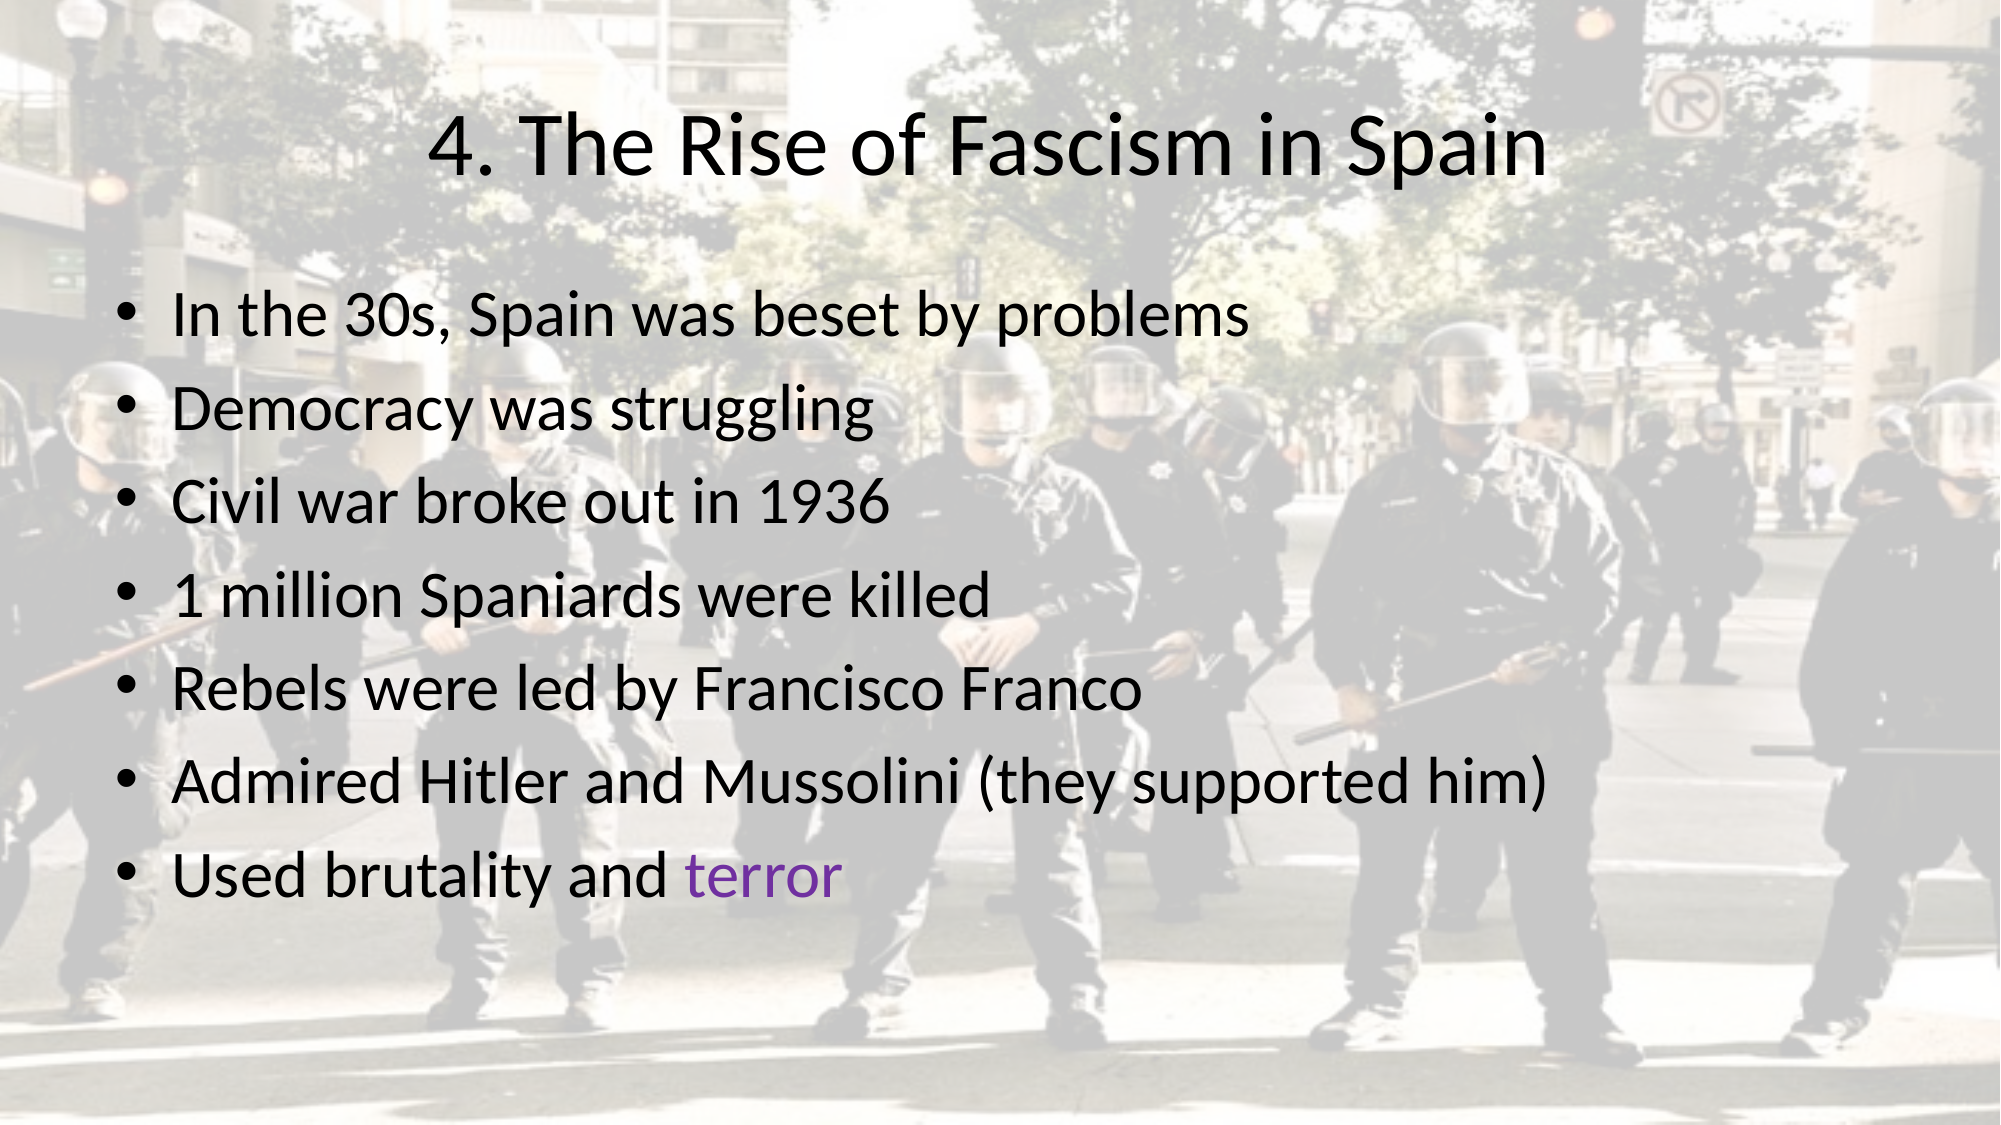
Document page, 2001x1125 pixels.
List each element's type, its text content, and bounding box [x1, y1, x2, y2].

list In the 30s, Spain was beset by problems Democracy was struggling Civil war broke out in 1936 1 million Spaniards were killed Rebels were led by Francisco Franco Admired Hitler and Mussolini (they supported him) Used brutality and terror [99, 262, 1900, 1005]
title 4. The Rise of Fascism in Spain [99, 45, 1900, 233]
